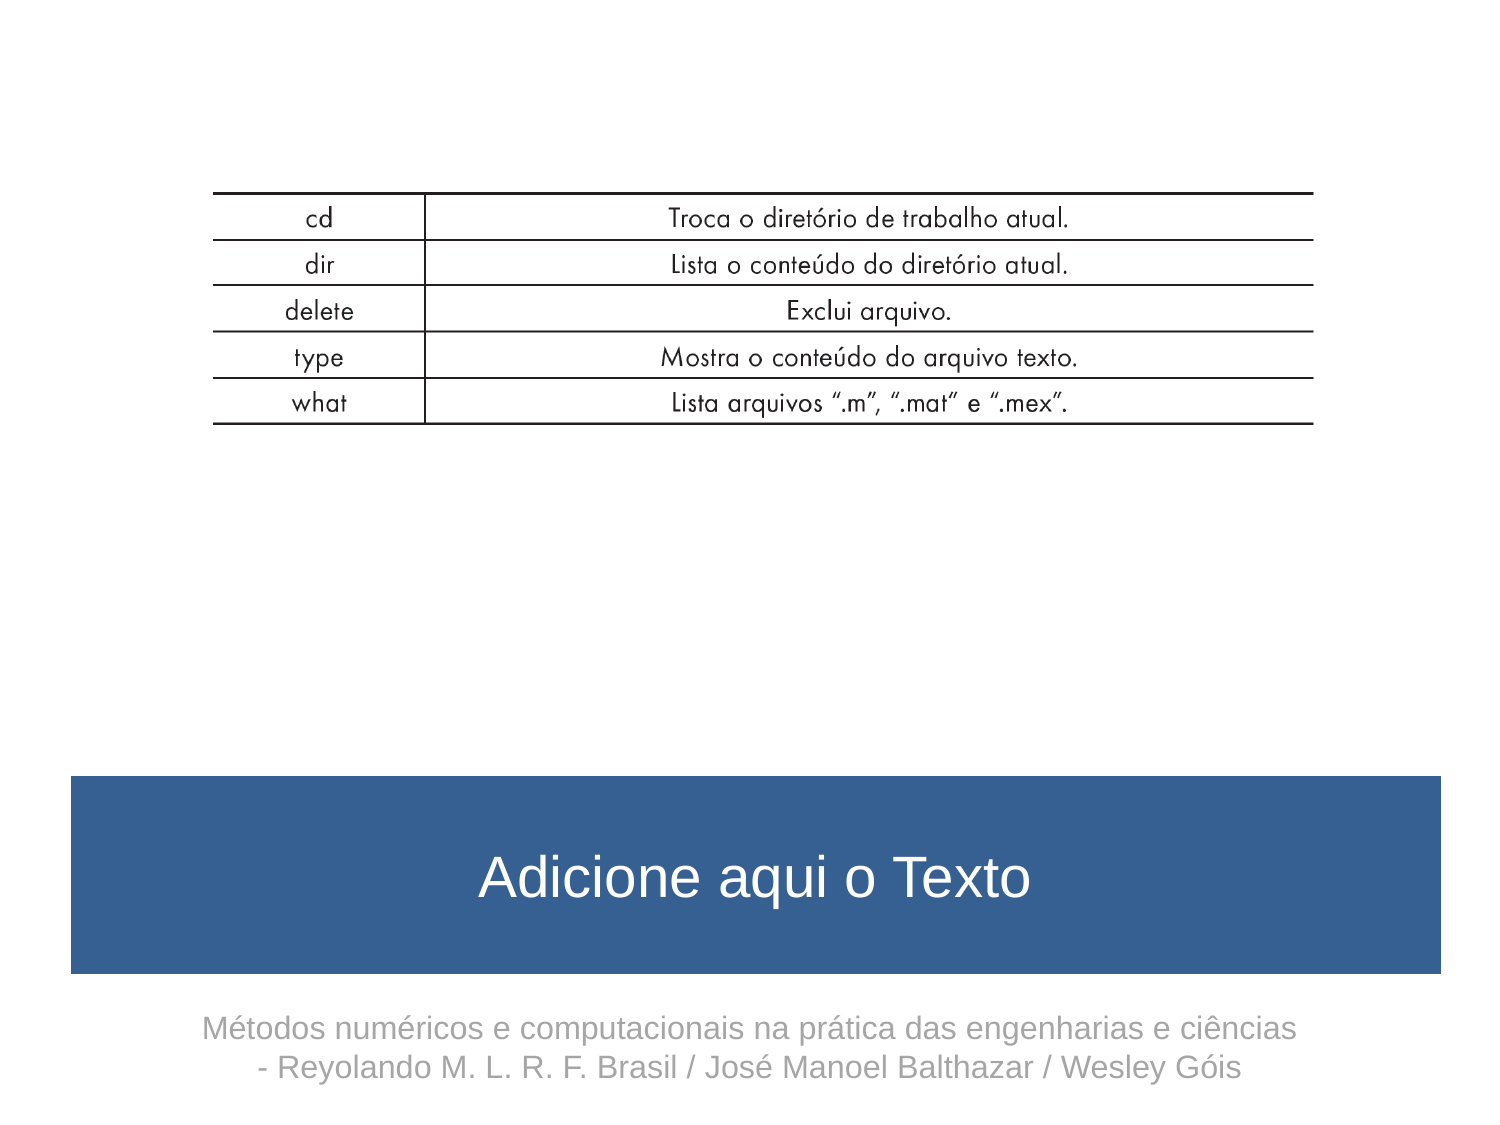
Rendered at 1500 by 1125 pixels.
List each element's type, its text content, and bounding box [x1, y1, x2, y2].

picture [180, 172, 1332, 439]
text_box Adicione aqui o Texto [70, 775, 1442, 975]
footer Métodos numéricos e computacionais na prática das engenharias e ciências - Reyolando M. L. R. F. Brasil / José Manoel Balthazar / Wesley Góis [0, 999, 1500, 1103]
